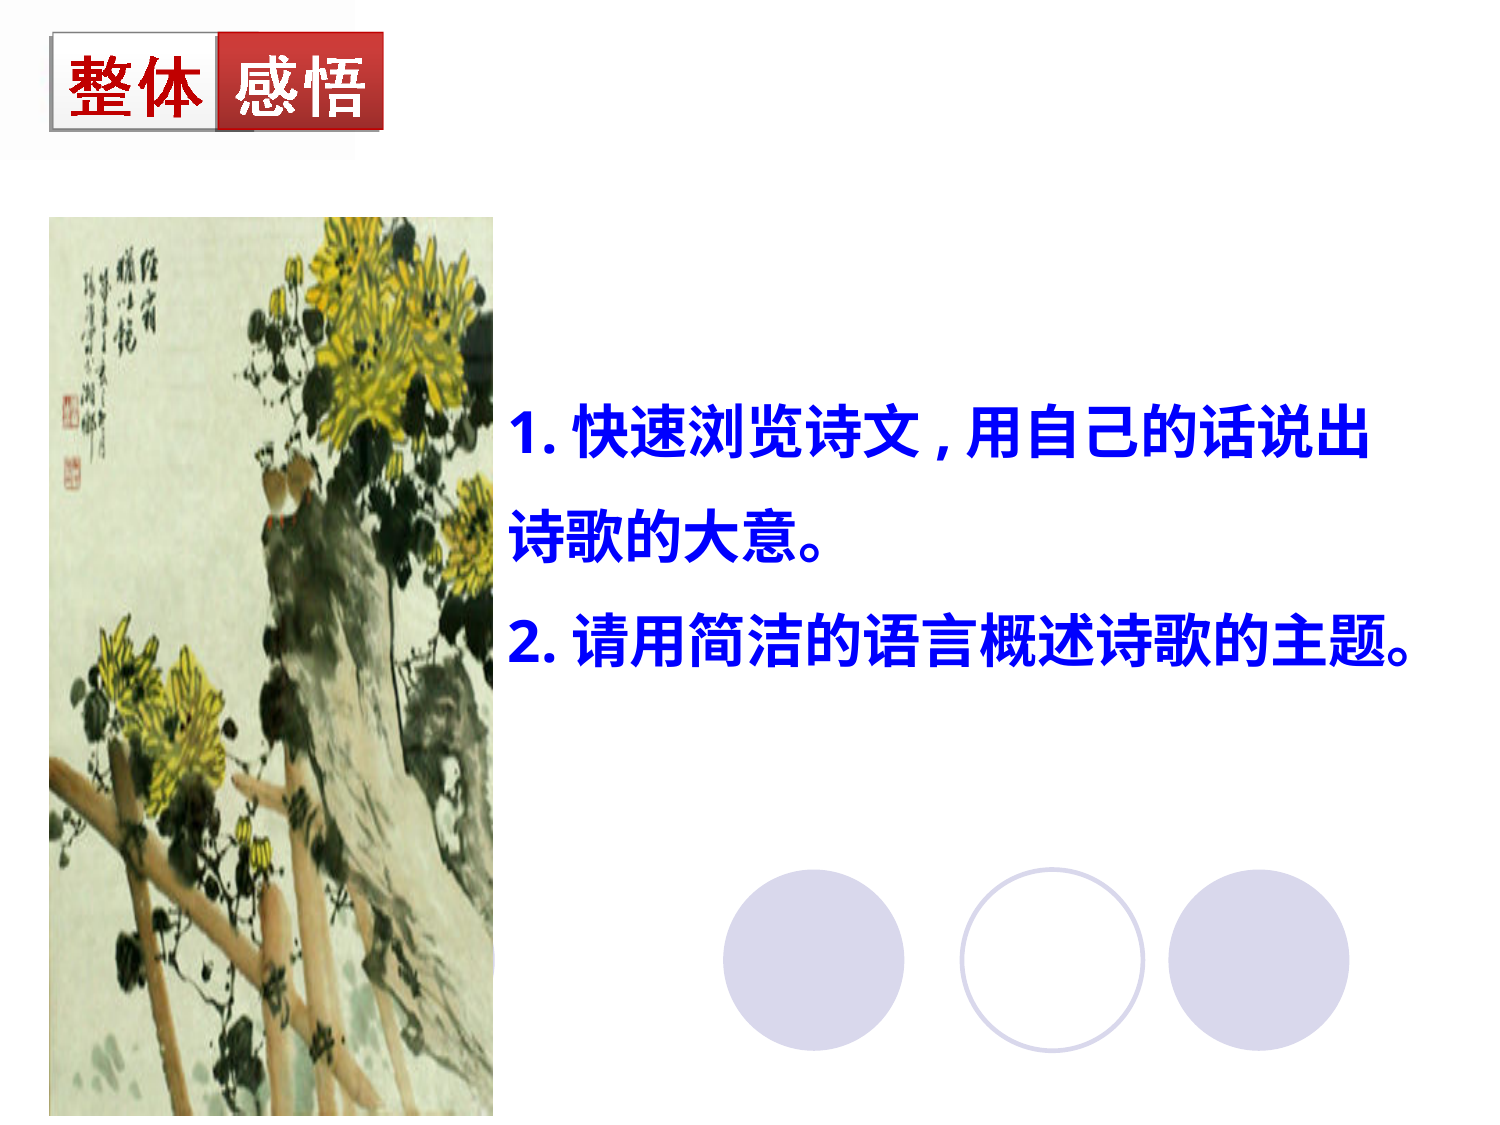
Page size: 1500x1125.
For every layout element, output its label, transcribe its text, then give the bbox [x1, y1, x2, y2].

picture [0, 0, 384, 160]
picture [49, 217, 493, 1116]
title 1.快速浏览诗文,用自己的话说出诗歌的大意。 2.请用简洁的语言概述诗歌的主题。 [493, 352, 1404, 683]
